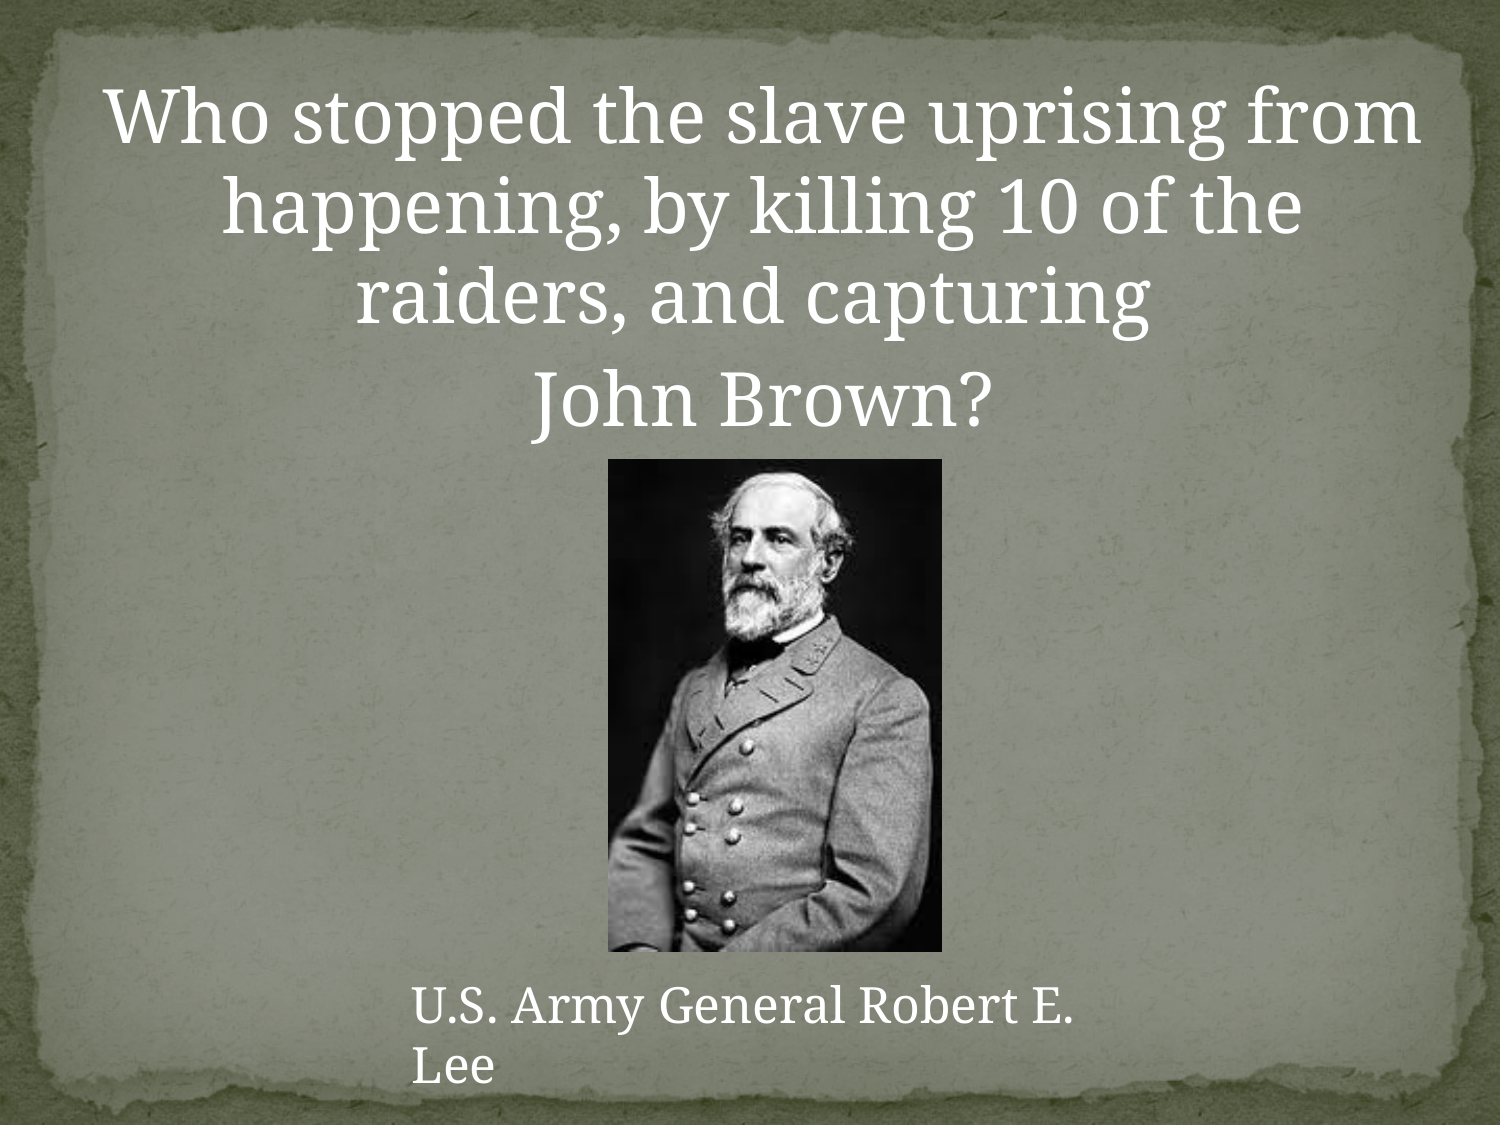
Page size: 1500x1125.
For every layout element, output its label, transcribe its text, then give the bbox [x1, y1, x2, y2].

text_box U.S. Army General Robert E. Lee [397, 966, 1150, 1102]
list Who stopped the slave uprising from happening, by killing 10 of the raiders, and capturing John Brown? [75, 61, 1453, 1006]
picture [608, 459, 942, 952]
